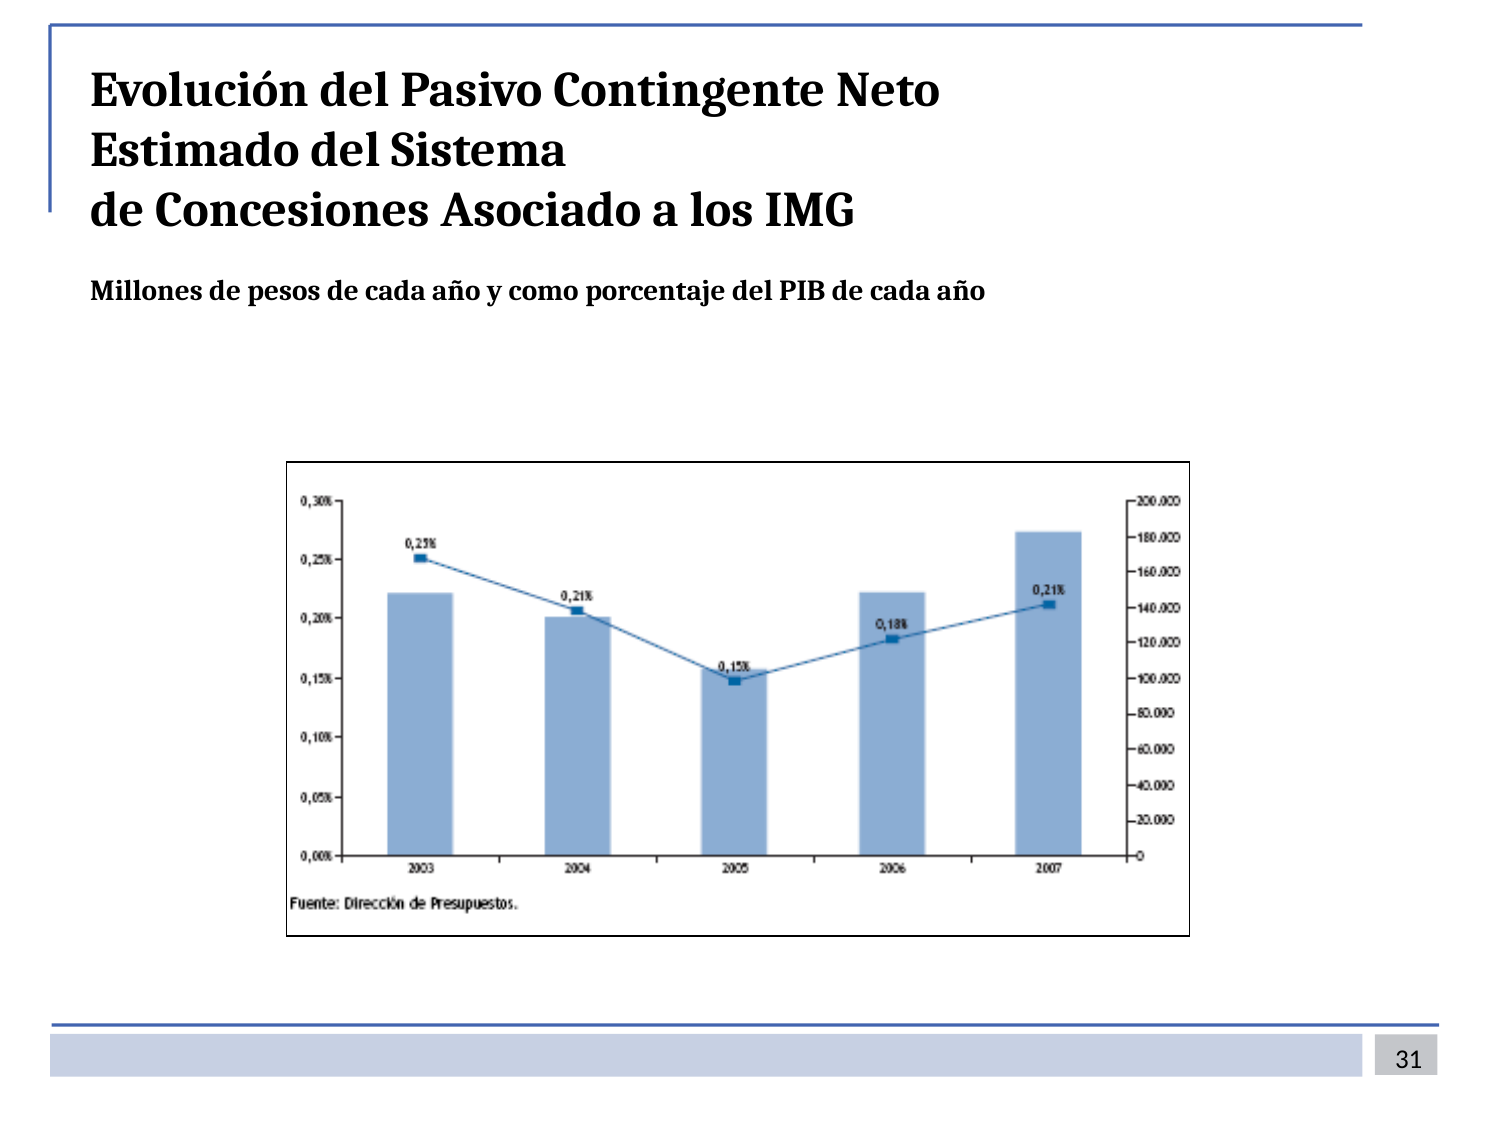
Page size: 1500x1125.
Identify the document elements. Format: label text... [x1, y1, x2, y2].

slide_number 31 [1374, 1034, 1438, 1076]
picture [287, 463, 1189, 935]
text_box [287, 462, 1187, 934]
title Evolución del Pasivo Contingente Neto Estimado del Sistema de Concesiones Asociado a los IMG Millones de pesos de cada año y como porcentaje del PIB de cada año [74, 87, 1426, 276]
